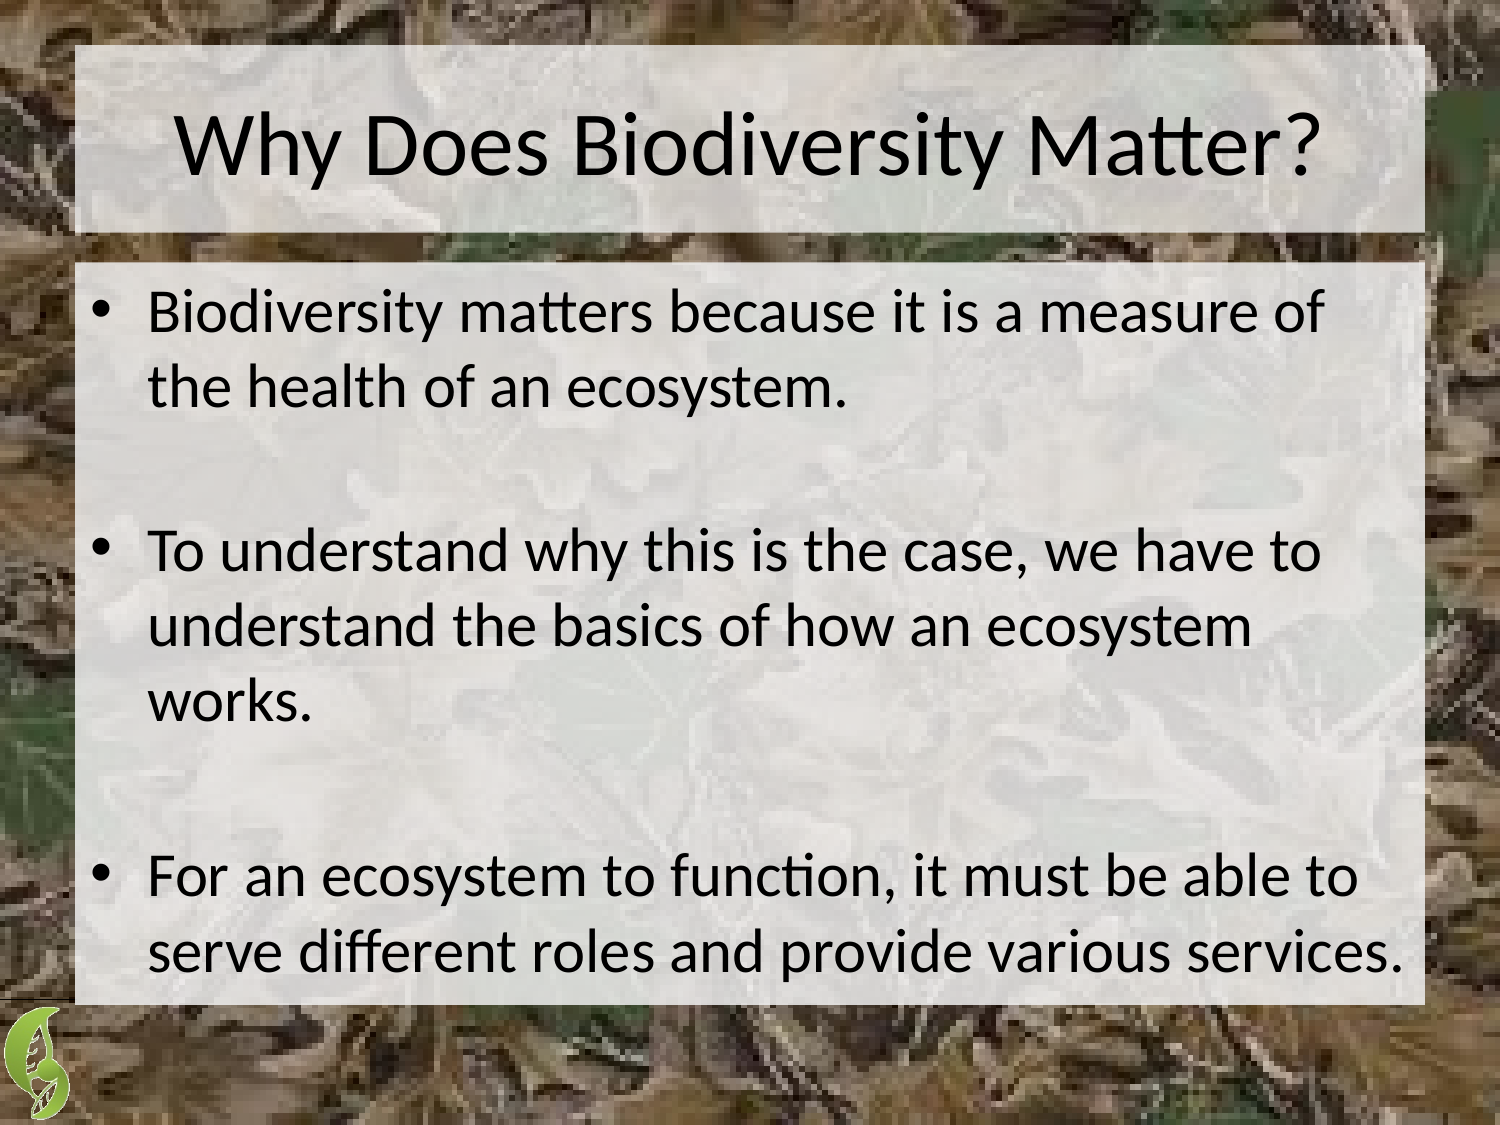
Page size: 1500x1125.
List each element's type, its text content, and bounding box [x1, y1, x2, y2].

title Why Does Biodiversity Matter? [75, 45, 1425, 233]
list Biodiversity matters because it is a measure of the health of an ecosystem. To understand why this is the case, we have to understand the basics of how an ecosystem works. For an ecosystem to function, it must be able to serve different roles and provide various services. [75, 262, 1425, 1005]
picture [0, 0, 1500, 1125]
